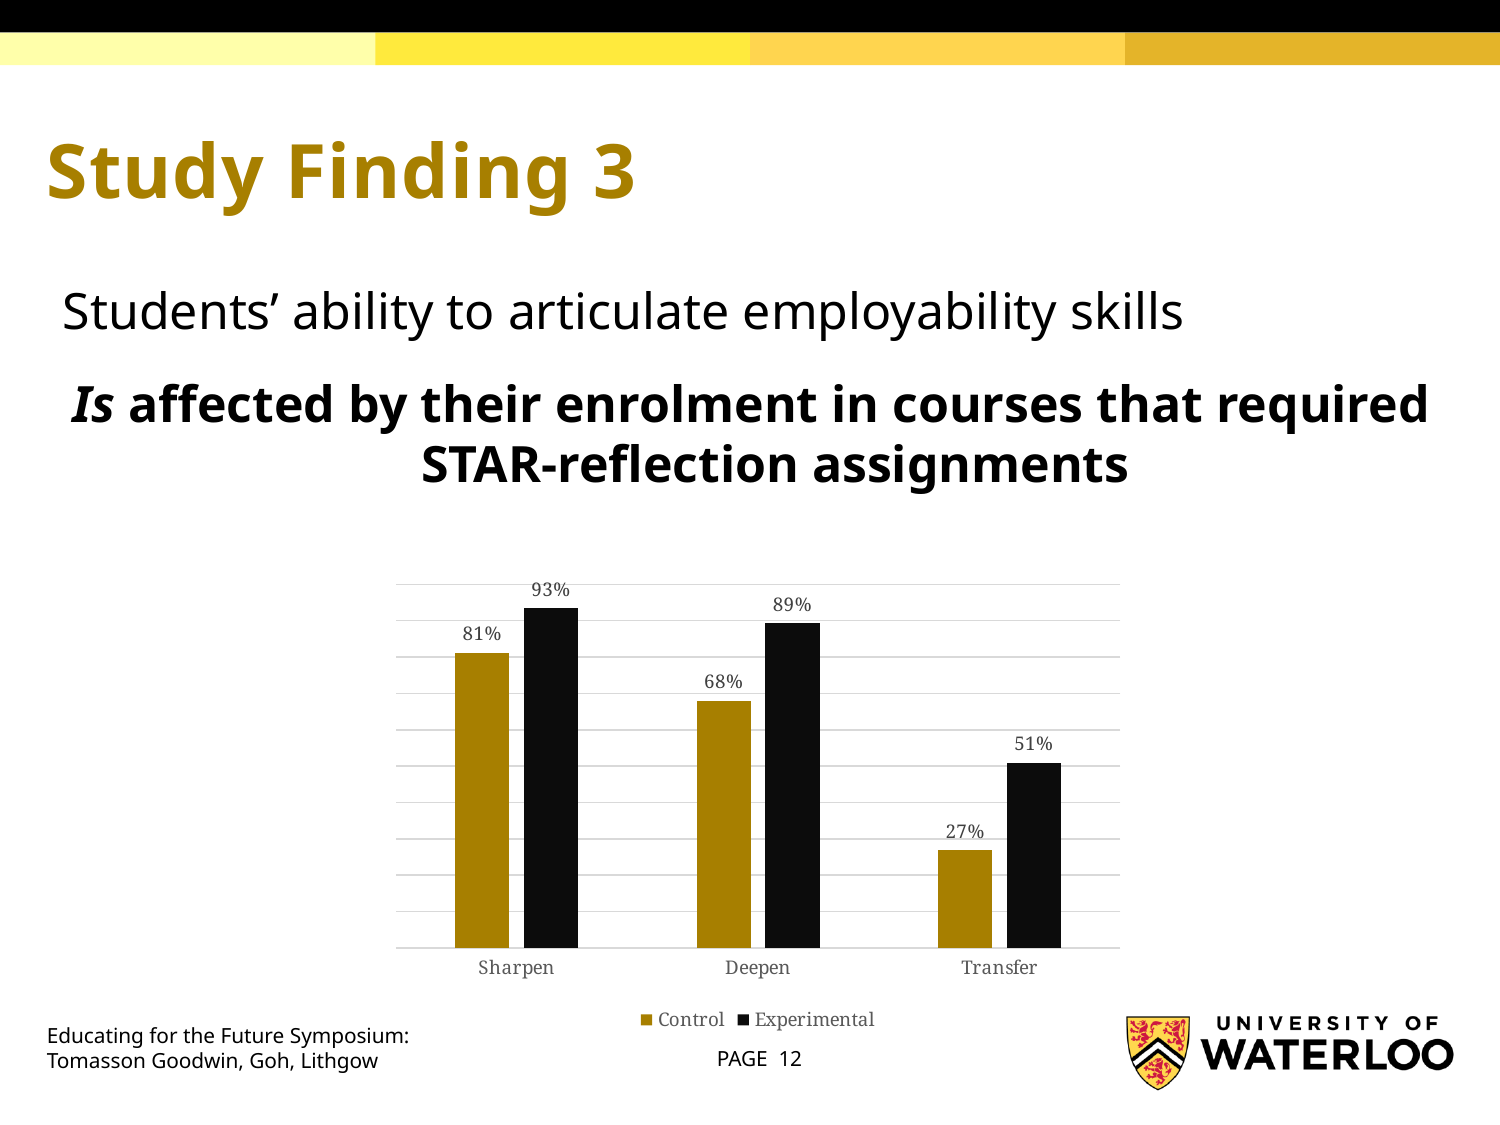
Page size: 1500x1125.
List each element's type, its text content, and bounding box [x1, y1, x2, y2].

title Study Finding 3 [31, 71, 1456, 272]
footer Educating for the Future Symposium: Tomasson Goodwin, Goh, Lithgow [31, 1039, 675, 1081]
picture [1120, 1008, 1459, 1095]
list Students’ ability to articulate employability skills Is affected by their enrolment in courses that required STAR-reflection assignments [47, 271, 1456, 925]
chart [380, 575, 1136, 1040]
slide_number PAGE 12 [687, 1040, 832, 1081]
